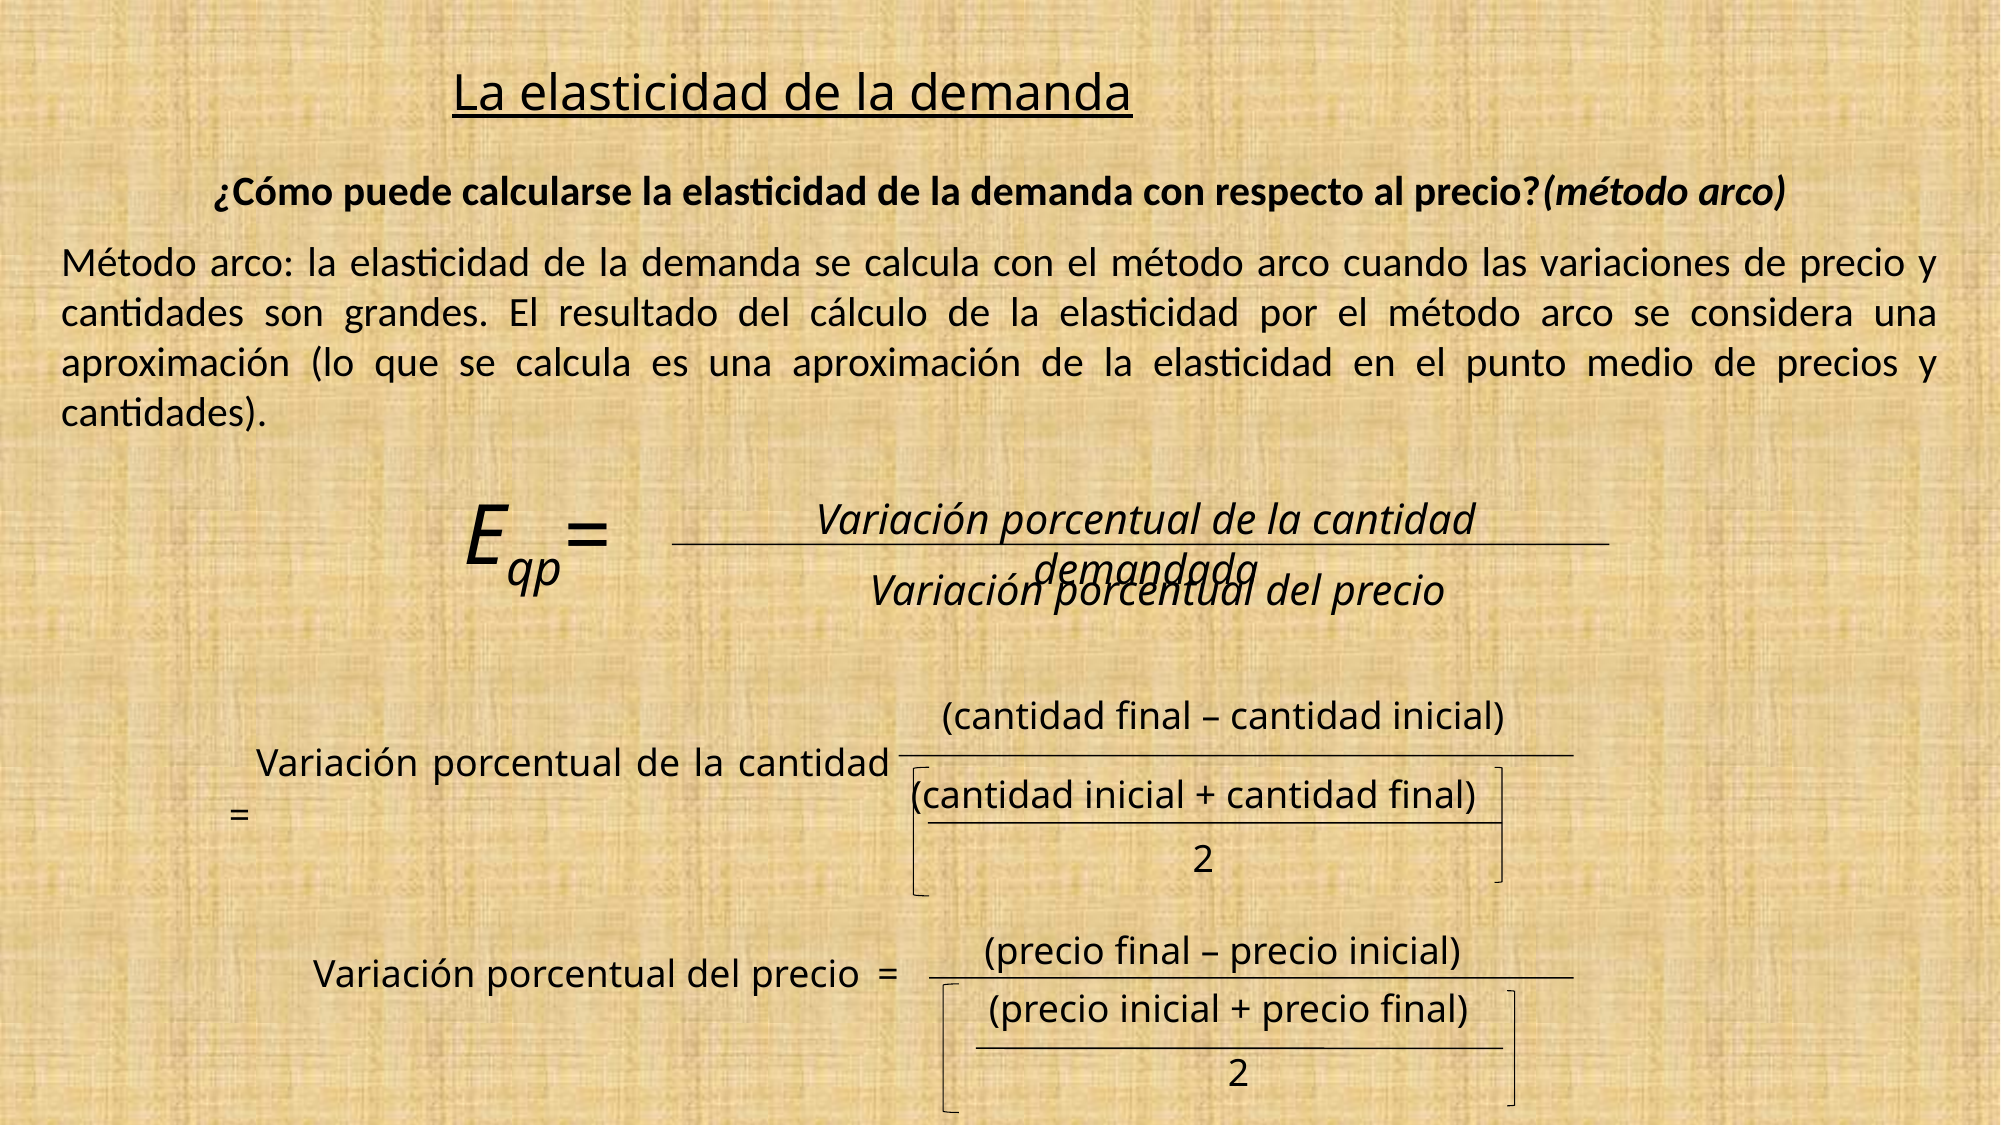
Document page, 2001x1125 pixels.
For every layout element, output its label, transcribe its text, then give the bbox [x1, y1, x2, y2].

title La elasticidad de la demanda [437, 37, 1450, 150]
text_box [1494, 766, 1503, 883]
picture [0, 0, 2001, 1125]
text_box Variación porcentual del precio [695, 556, 1621, 621]
text_box (cantidad final – cantidad inicial) [873, 685, 1574, 745]
text_box [912, 766, 930, 897]
text_box Variación porcentual del precio = [225, 942, 858, 1009]
text_box (cantidad inicial + cantidad final) 2 [823, 763, 1574, 888]
text_box [942, 983, 959, 1114]
text_box Variación porcentual de la cantidad demandada [683, 542, 1609, 601]
text_box Eqp= [449, 542, 675, 603]
text_box Variación porcentual de la cantidad = [214, 732, 906, 843]
text_box ¿Cómo puede calcularse la elasticidad de la demanda con respecto al precio?(método arco) Método arco: la elasticidad de la demanda se calcula con el método arco cuando las variaciones de precio y cantidades son grandes. El resultado del cálculo de la elasticidad por el método arco se considera una aproximación (lo que se calcula es una aproximación de la elasticidad en el punto medio de precios y cantidades). [46, 156, 1954, 542]
text_box (precio inicial + precio final) 2 [858, 977, 1609, 1102]
text_box [1507, 990, 1516, 1107]
text_box (precio final – precio inicial) [722, 919, 1574, 980]
